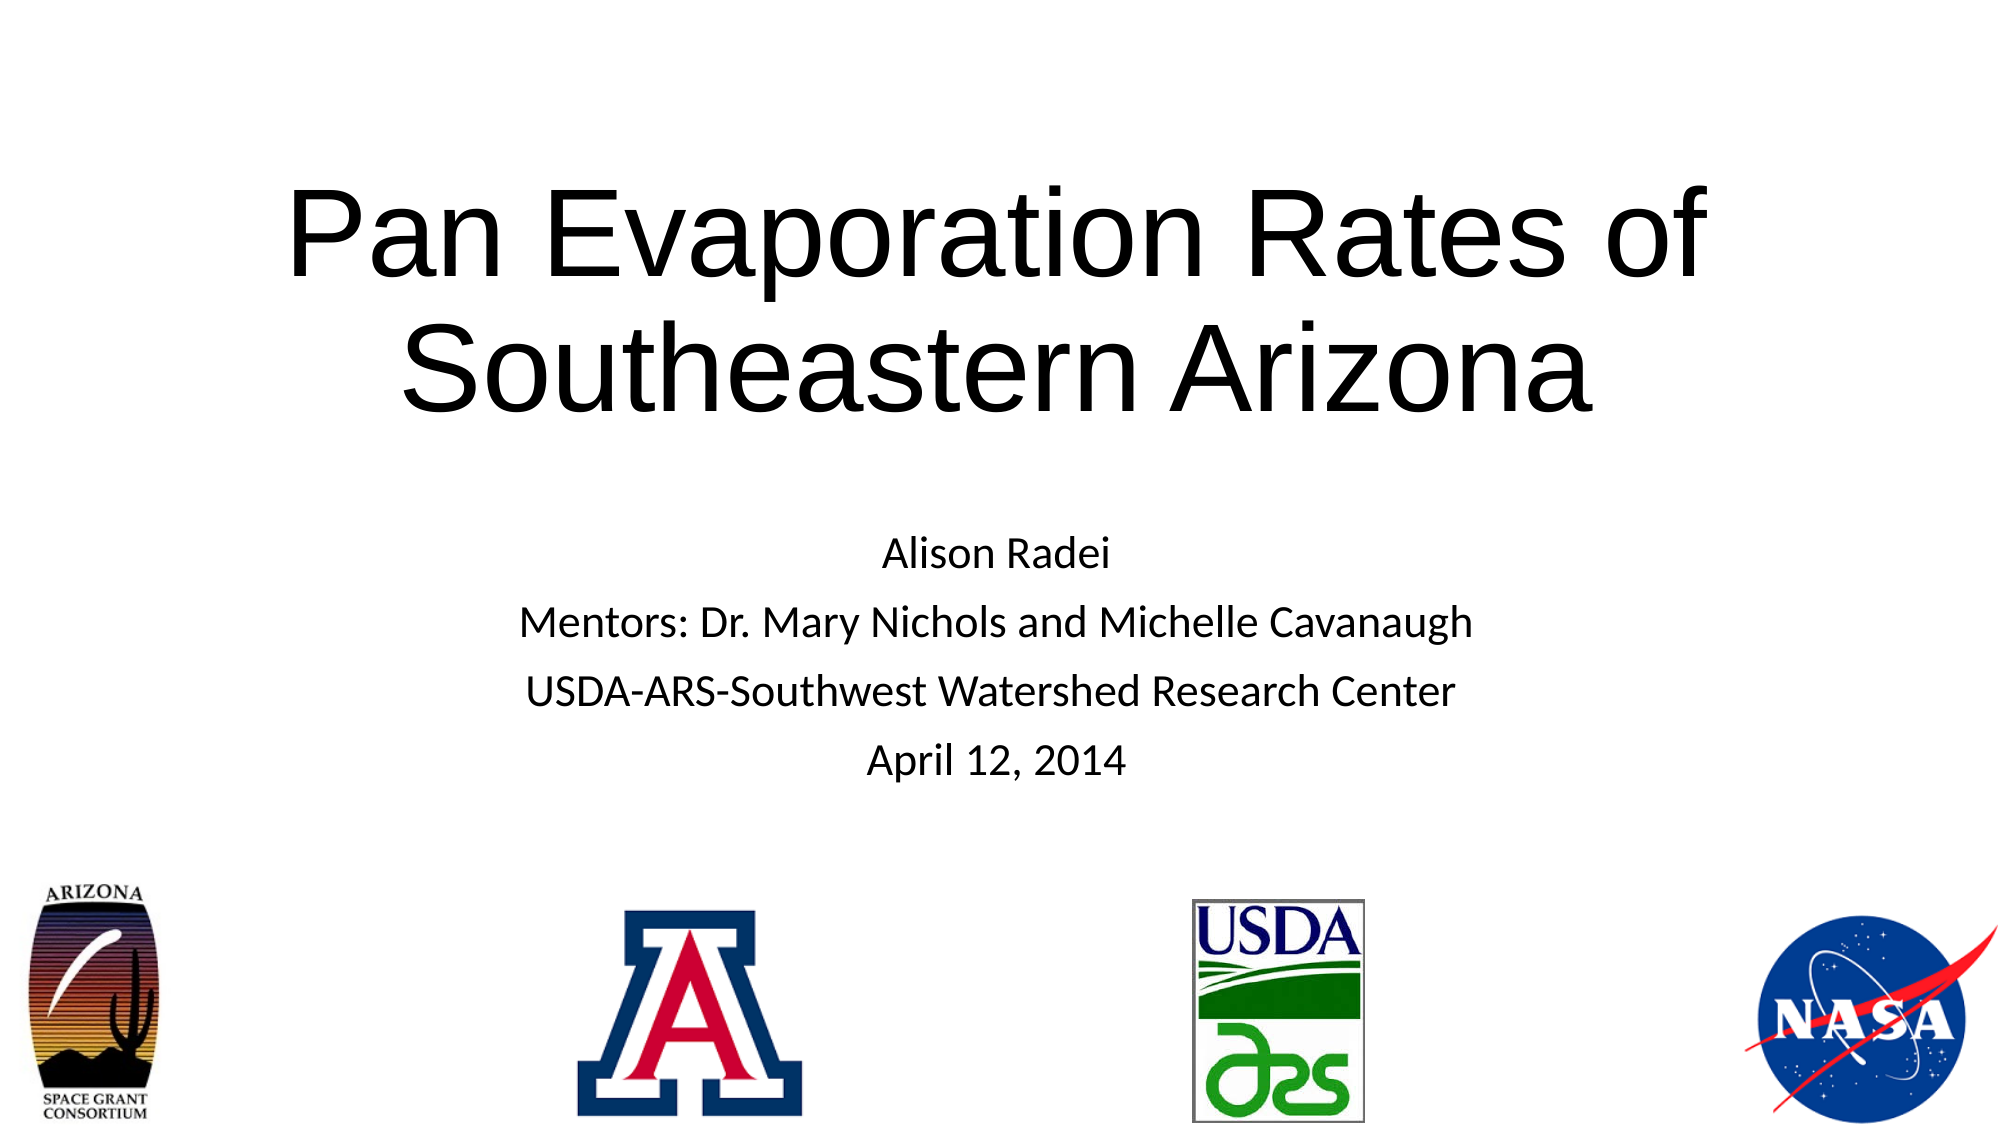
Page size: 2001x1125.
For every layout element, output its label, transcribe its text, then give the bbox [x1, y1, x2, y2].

subtitle Alison Radei Mentors: Dr. Mary Nichols and Michelle Cavanaugh USDA-ARS-Southwest Watershed Research Center April 12, 2014 [246, 521, 1747, 794]
picture [1744, 914, 1998, 1125]
picture [569, 902, 811, 1125]
picture [0, 873, 188, 1125]
picture [1192, 899, 1365, 1123]
title Pan Evaporation Rates of Southeastern Arizona [246, 54, 1747, 446]
